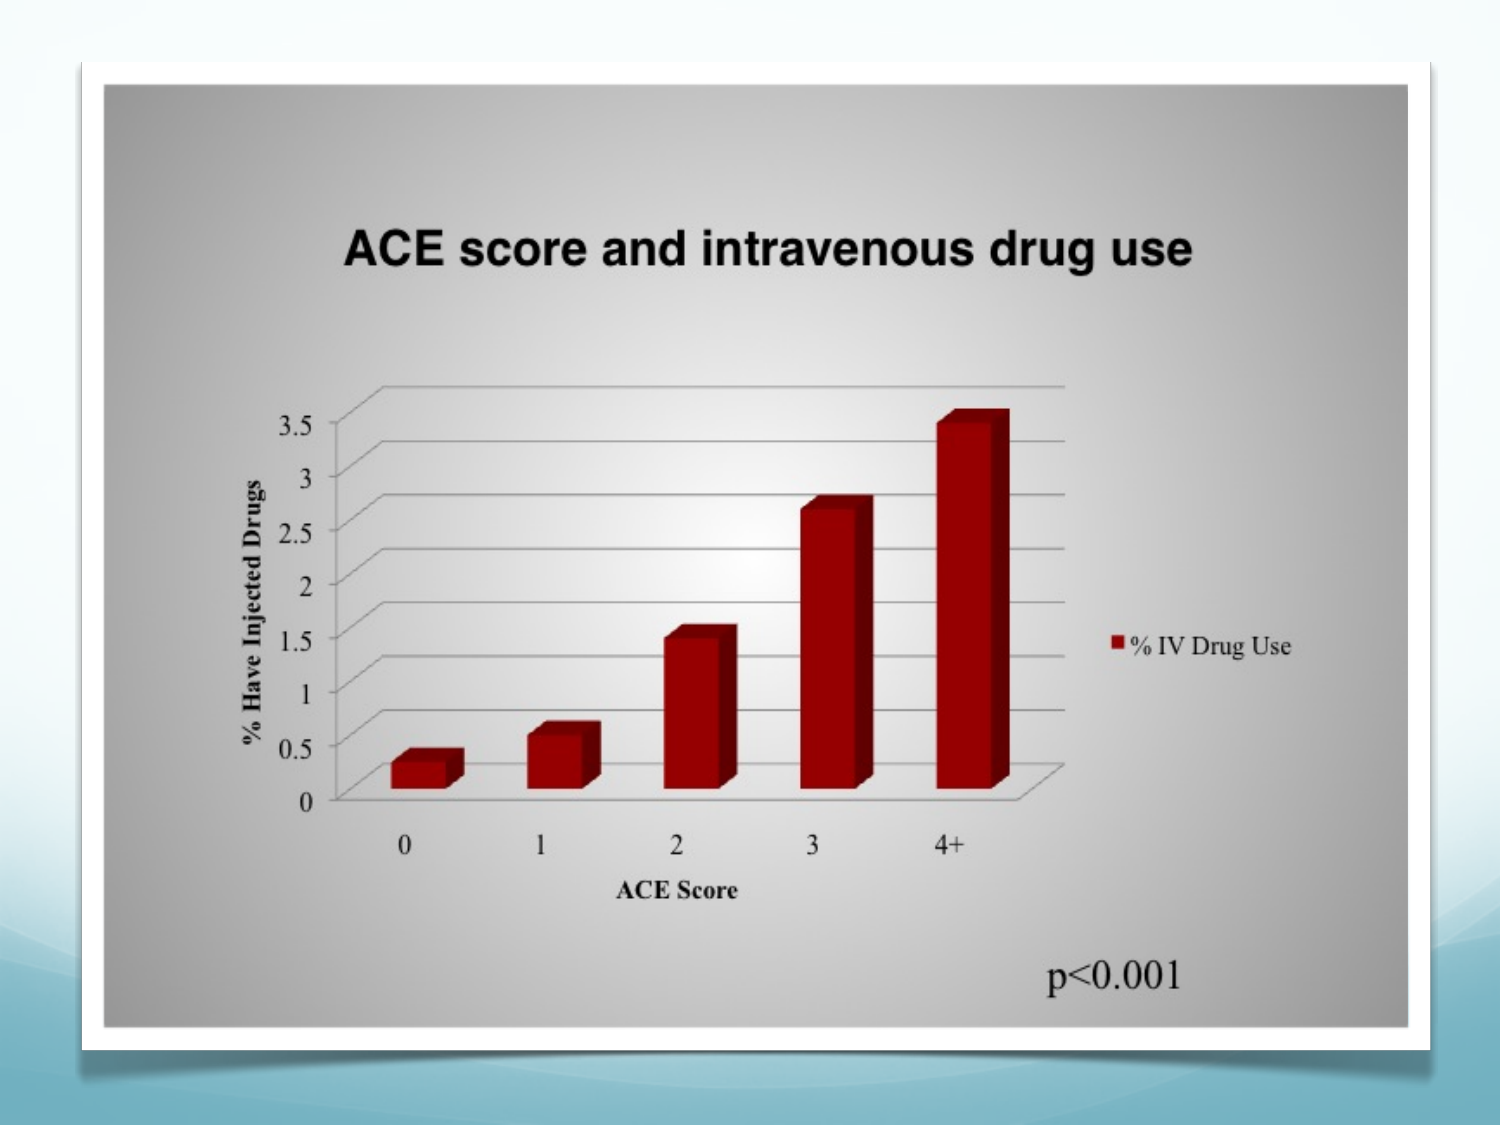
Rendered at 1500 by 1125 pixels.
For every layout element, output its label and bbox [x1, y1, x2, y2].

text_box [74, 61, 1438, 1088]
